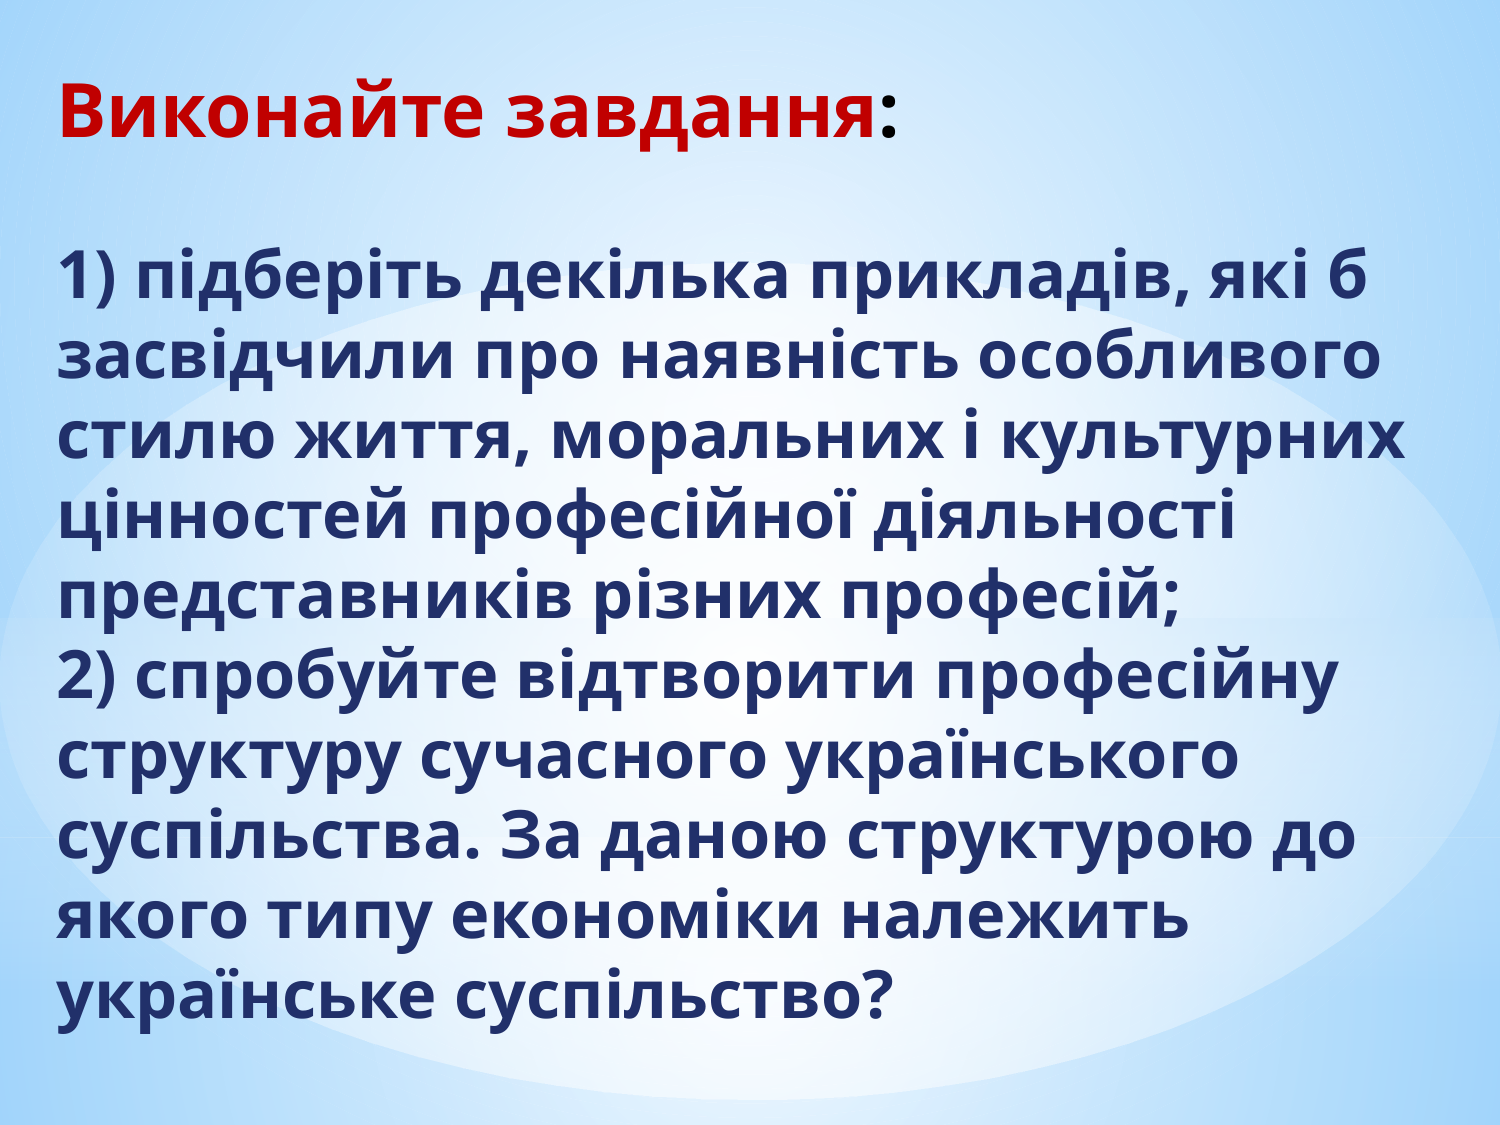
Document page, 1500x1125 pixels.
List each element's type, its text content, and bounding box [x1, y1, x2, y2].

title Виконайте завдання: 1) підберіть декілька прикладів, які б засвідчили про наявність особливого стилю життя, моральних і культурних цінностей професійної діяльності представників різних професій; 2) спробуйте відтворити професійну структуру сучасного українського суспільства. За даною структурою до якого типу економіки належить українське суспільство? [41, 54, 1447, 1059]
